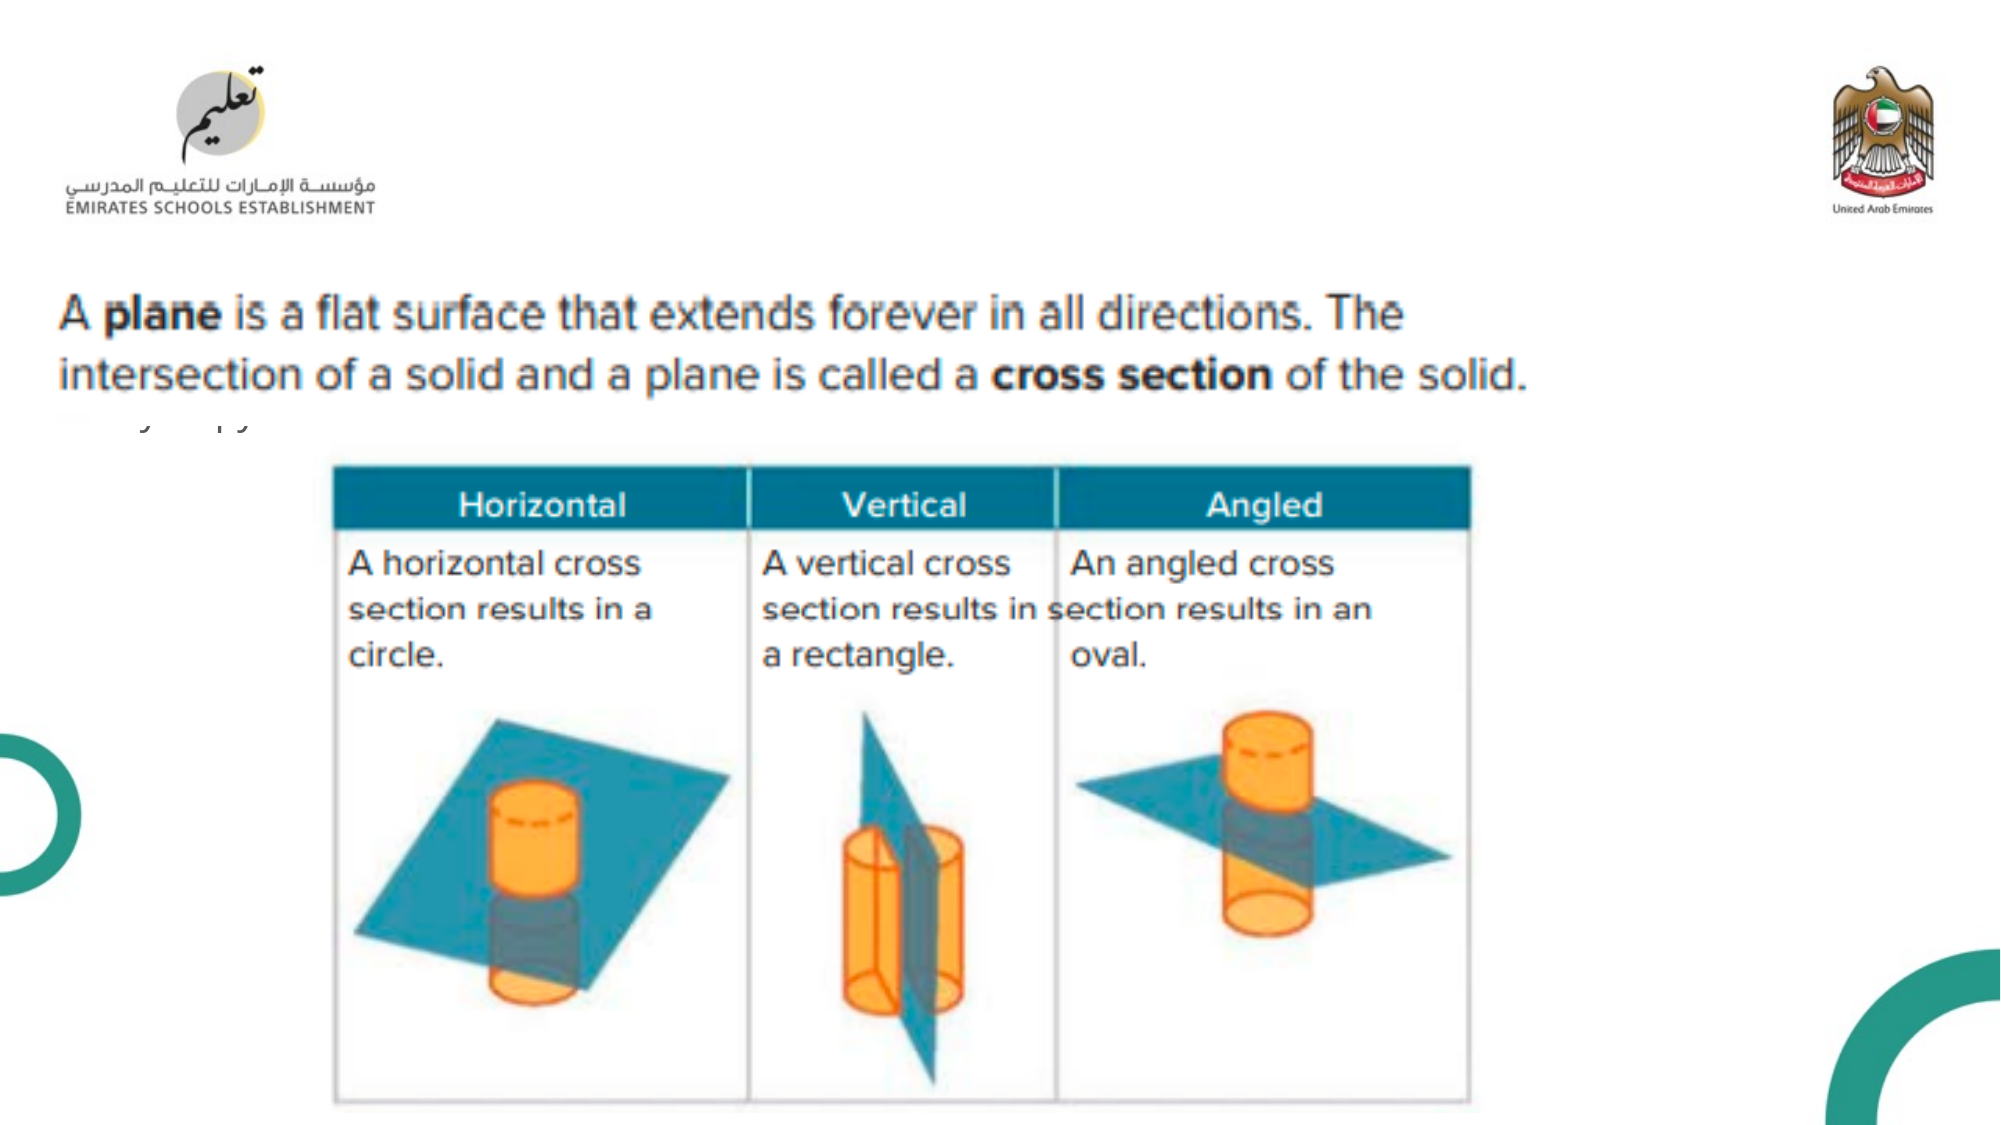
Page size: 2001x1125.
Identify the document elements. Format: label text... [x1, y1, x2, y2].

text_box Body Copy [44, 426, 791, 440]
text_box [747, 583, 1180, 723]
picture [0, 0, 2001, 1125]
